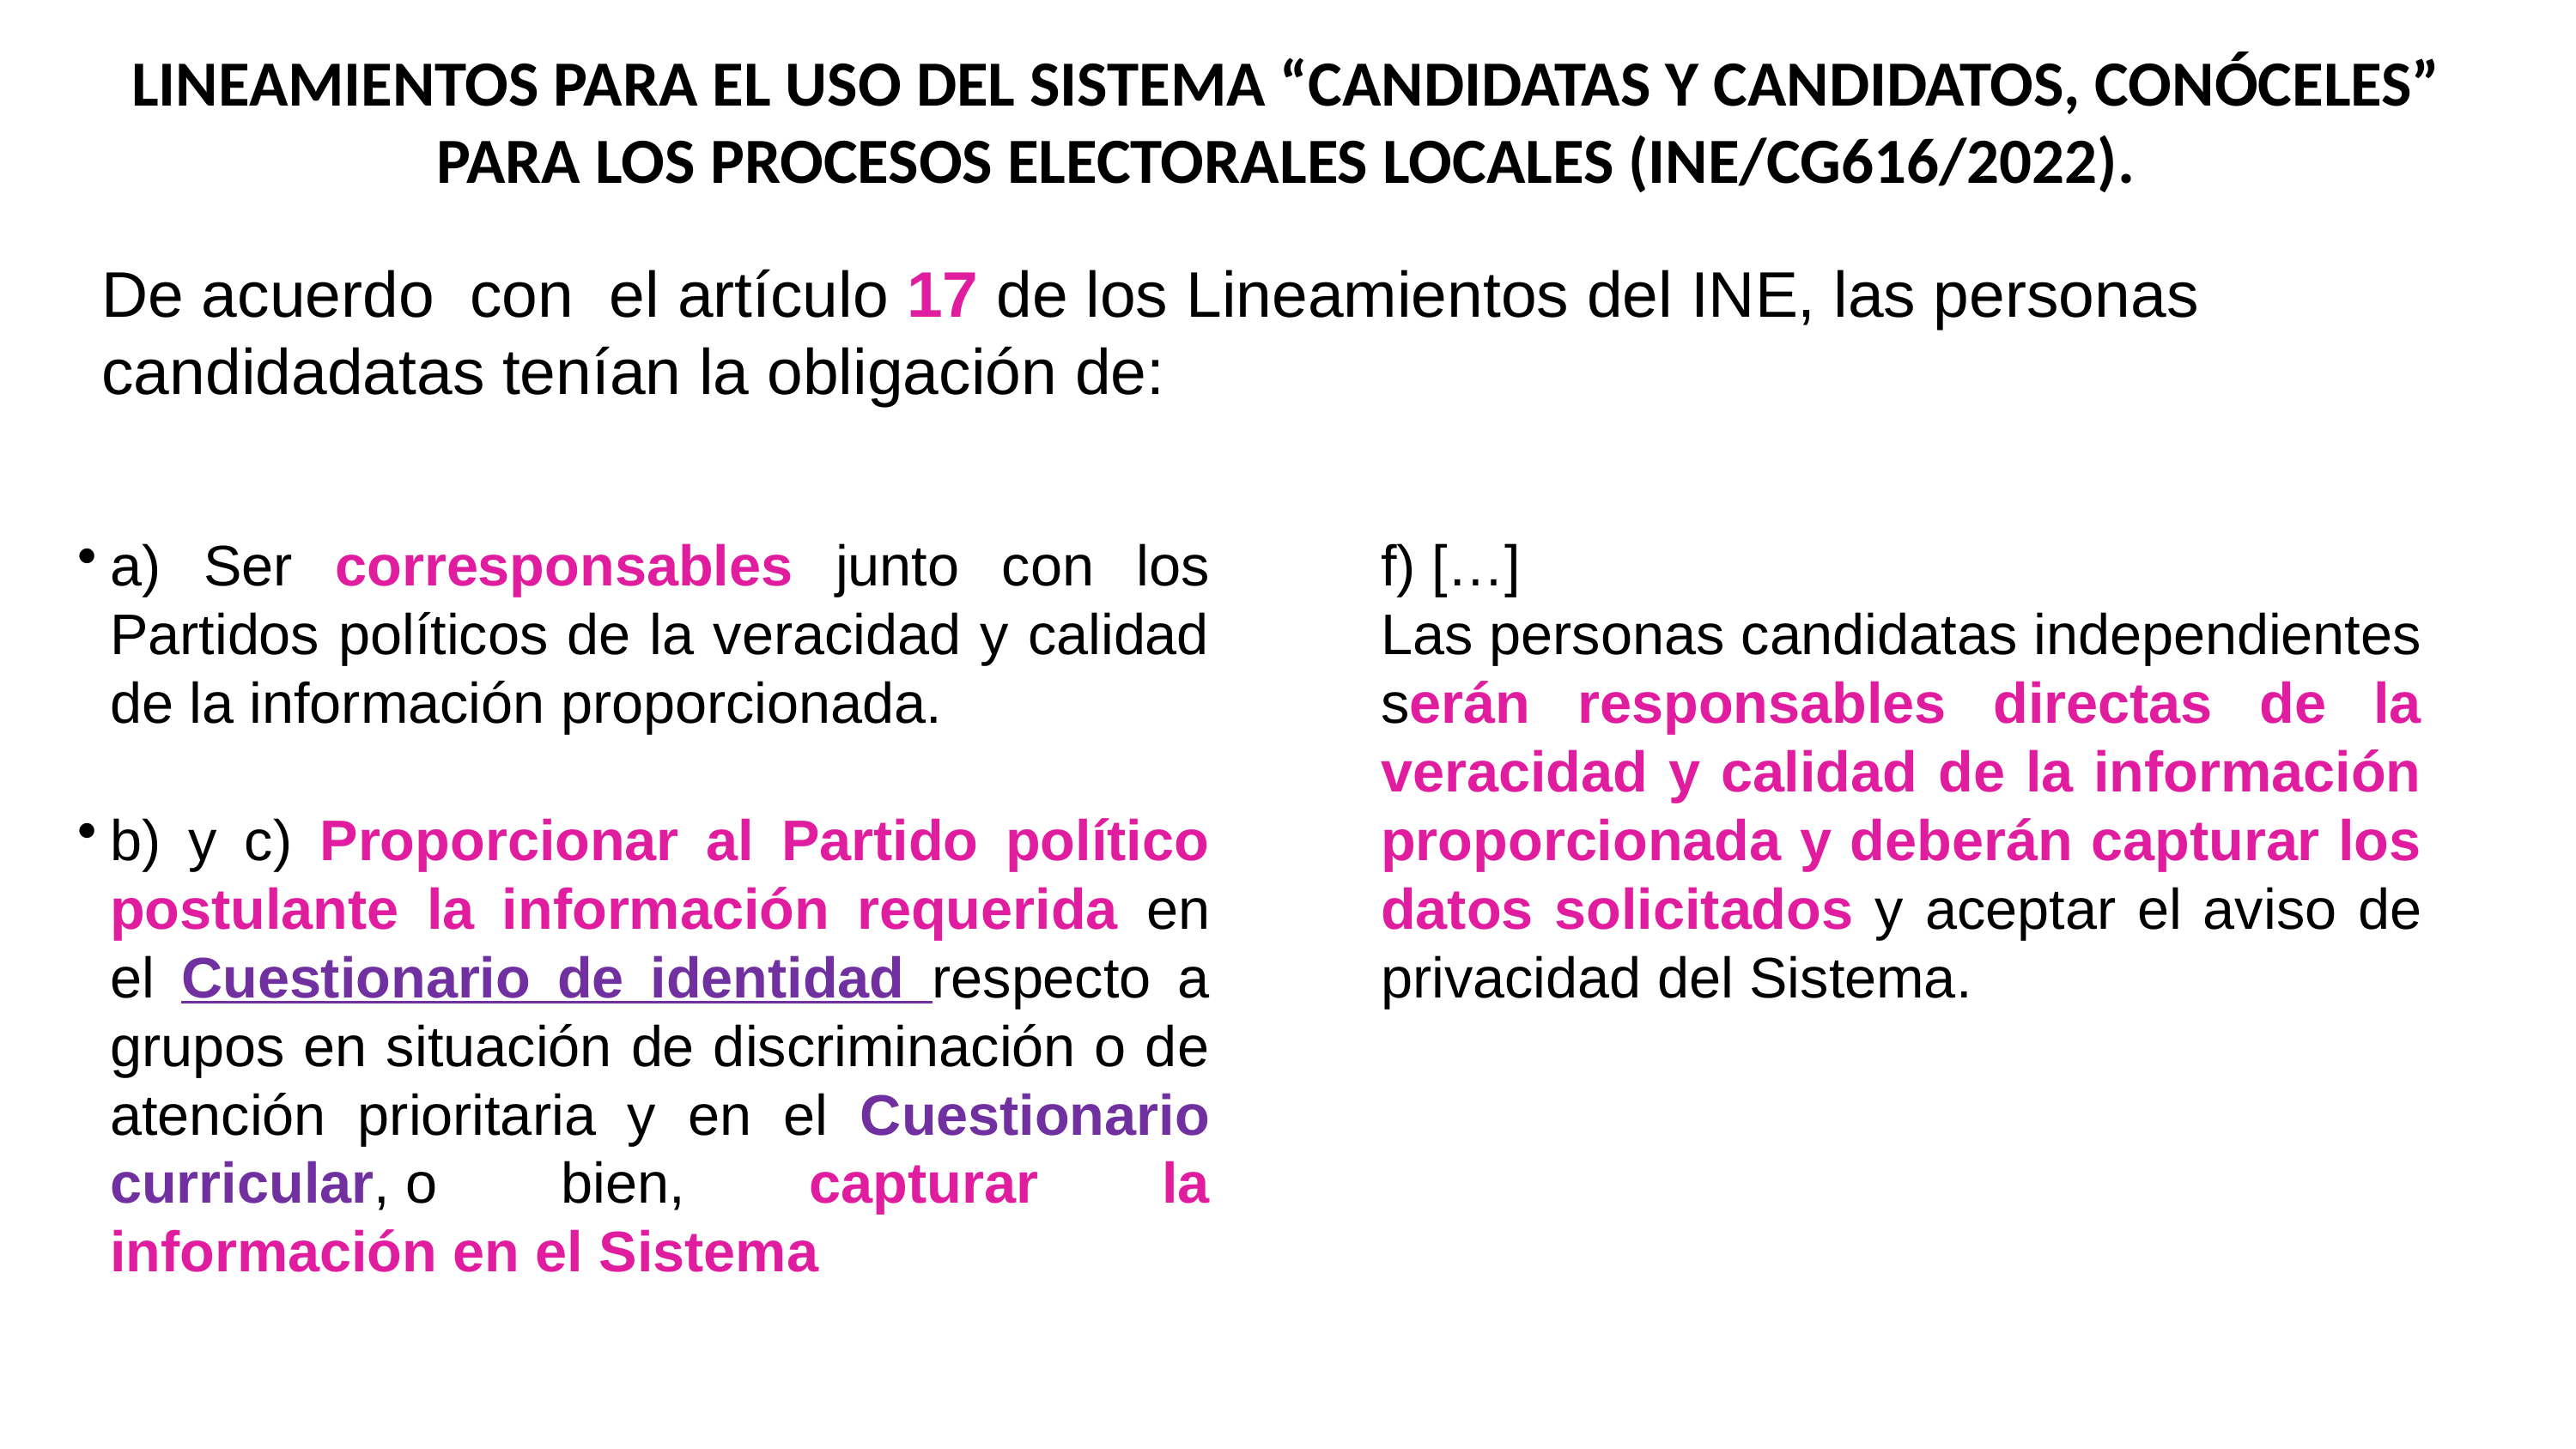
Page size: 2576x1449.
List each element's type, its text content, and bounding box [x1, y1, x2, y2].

text_box a) Ser corresponsables junto con los Partidos políticos de la veracidad y calidad de la información proporcionada. b) y c) Proporcionar al Partido político postulante la información requerida en el Cuestionario de identidad respecto a grupos en situación de discriminación o de atención prioritaria y en el Cuestionario curricular, o bien, capturar la información en el Sistema [64, 522, 1224, 1355]
title LINEAMIENTOS PARA EL USO DEL SISTEMA “CANDIDATAS Y CANDIDATOS, CONÓCELES” PARA LOS PROCESOS ELECTORALES LOCALES (INE/CG616/2022). [100, 39, 2472, 200]
list De acuerdo con el artículo 17 de los Lineamientos del INE, las personas candidadatas tenían la obligación de: [88, 246, 2436, 477]
text_box f) […] Las personas candidatas independientes serán responsables directas de la veracidad y calidad de la información proporcionada y deberán capturar los datos solicitados y aceptar el aviso de privacidad del Sistema. [1368, 522, 2435, 1016]
